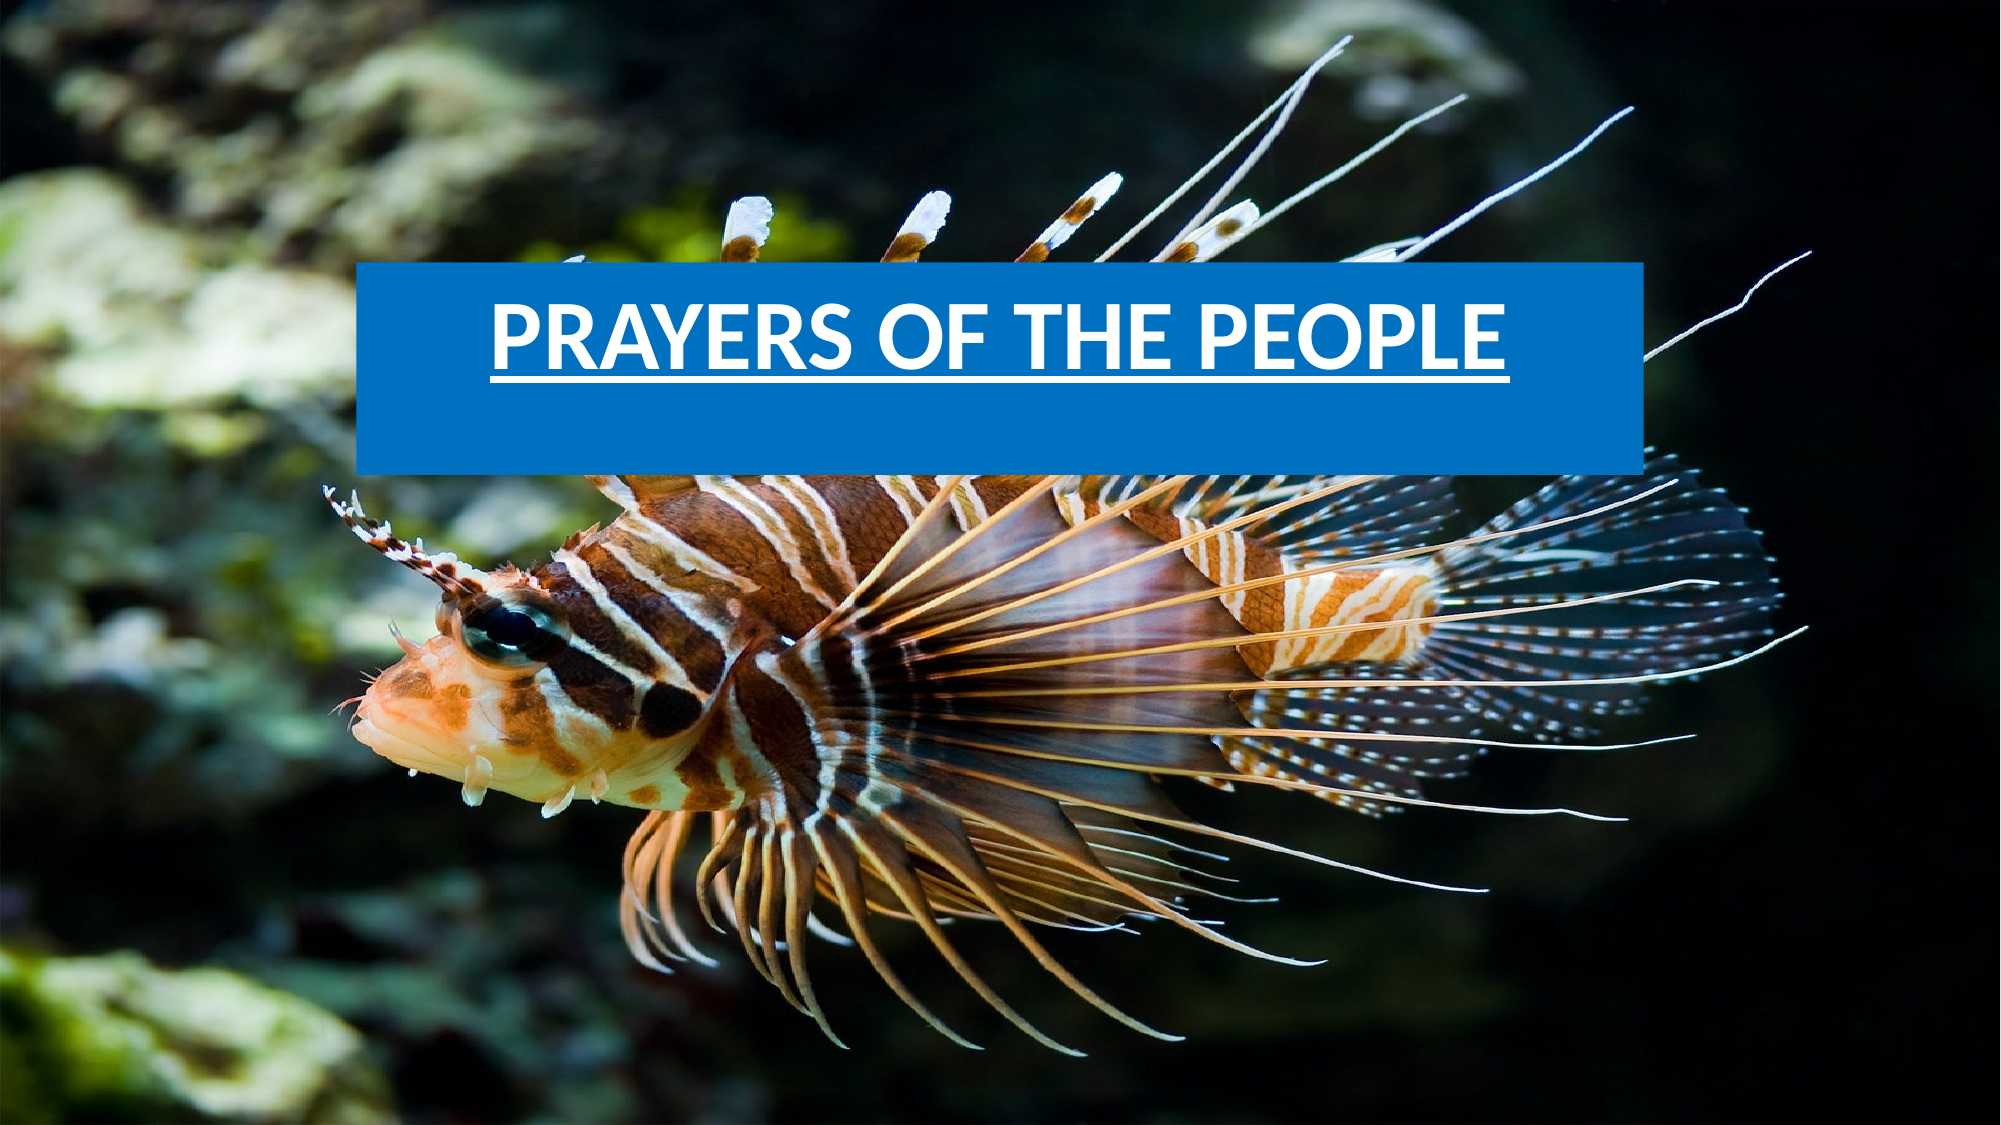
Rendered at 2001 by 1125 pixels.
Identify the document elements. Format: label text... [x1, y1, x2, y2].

subtitle PRAYERS OF THE PEOPLE [356, 262, 1644, 475]
